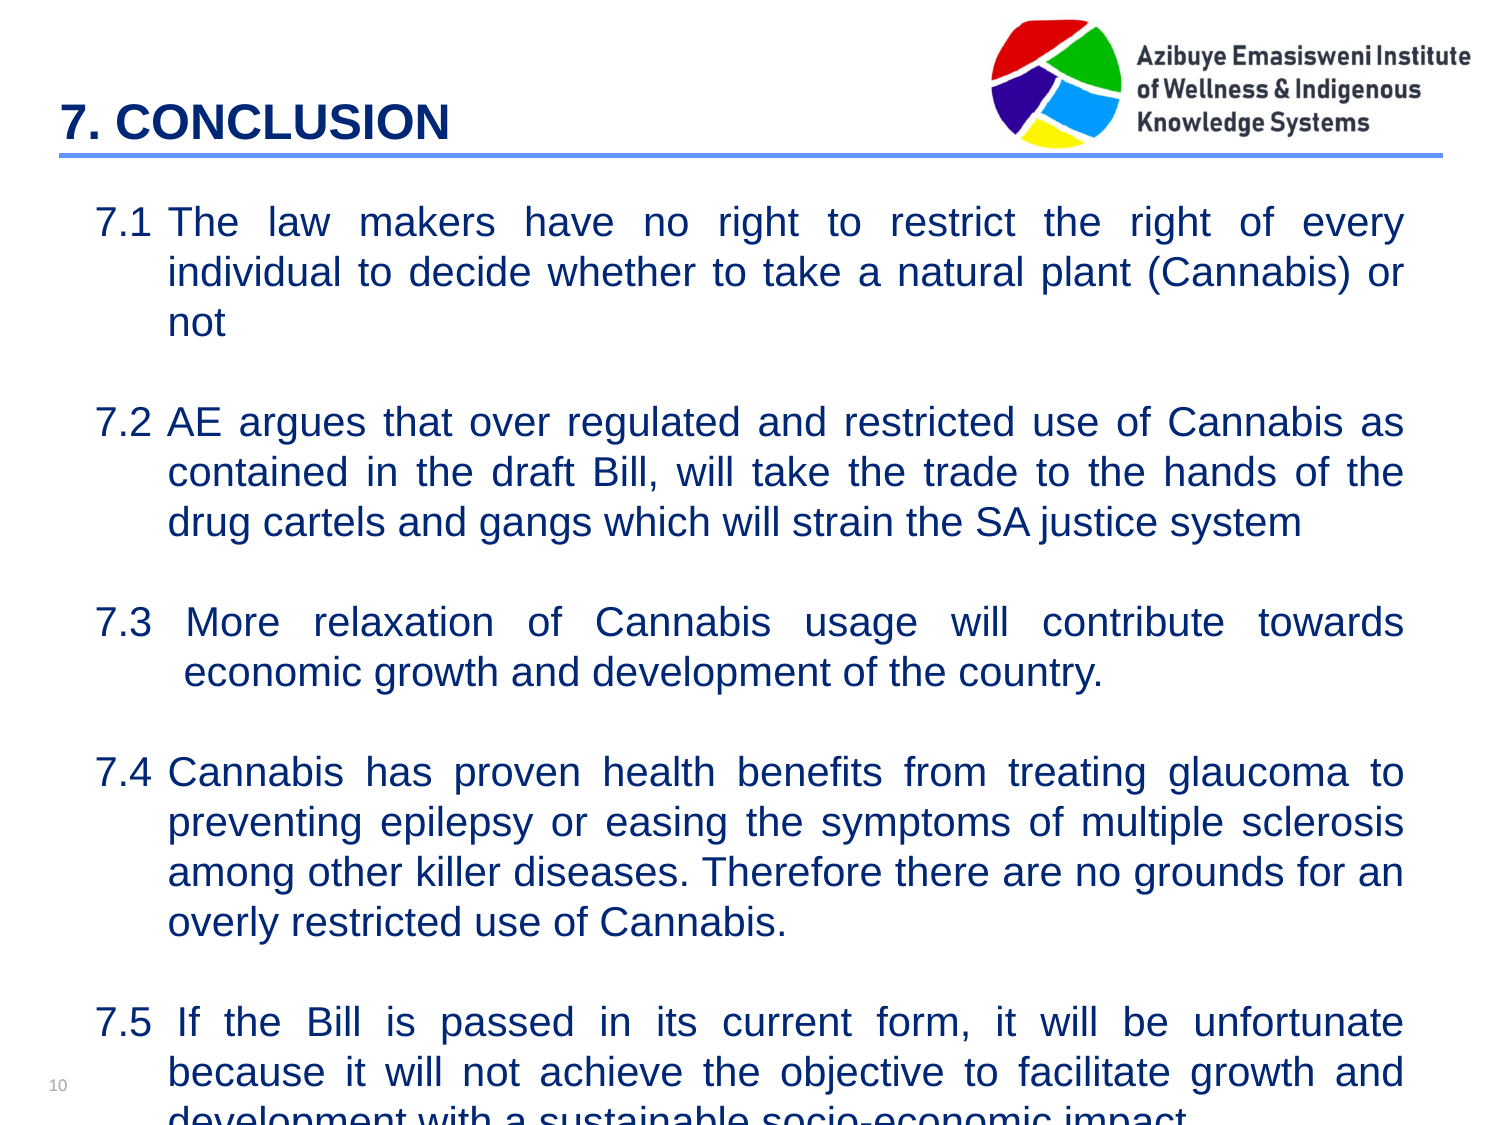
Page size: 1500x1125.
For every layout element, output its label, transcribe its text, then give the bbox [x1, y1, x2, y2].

title 7. CONCLUSION [59, 39, 982, 144]
text_box 7.1 The law makers have no right to restrict the right of every individual to decide whether to take a natural plant (Cannabis) or not 7.2 AE argues that over regulated and restricted use of Cannabis as contained in the draft Bill, will take the trade to the hands of the drug cartels and gangs which will strain the SA justice system 7.3 More relaxation of Cannabis usage will contribute towards economic growth and development of the country. 7.4 Cannabis has proven health benefits from treating glaucoma to preventing epilepsy or easing the symptoms of multiple sclerosis among other killer diseases. Therefore there are no grounds for an overly restricted use of Cannabis. 7.5 If the Bill is passed in its current form, it will be unfortunate because it will not achieve the objective to facilitate growth and development with a sustainable socio-economic impact. [79, 187, 1421, 1125]
picture [987, 12, 1476, 150]
